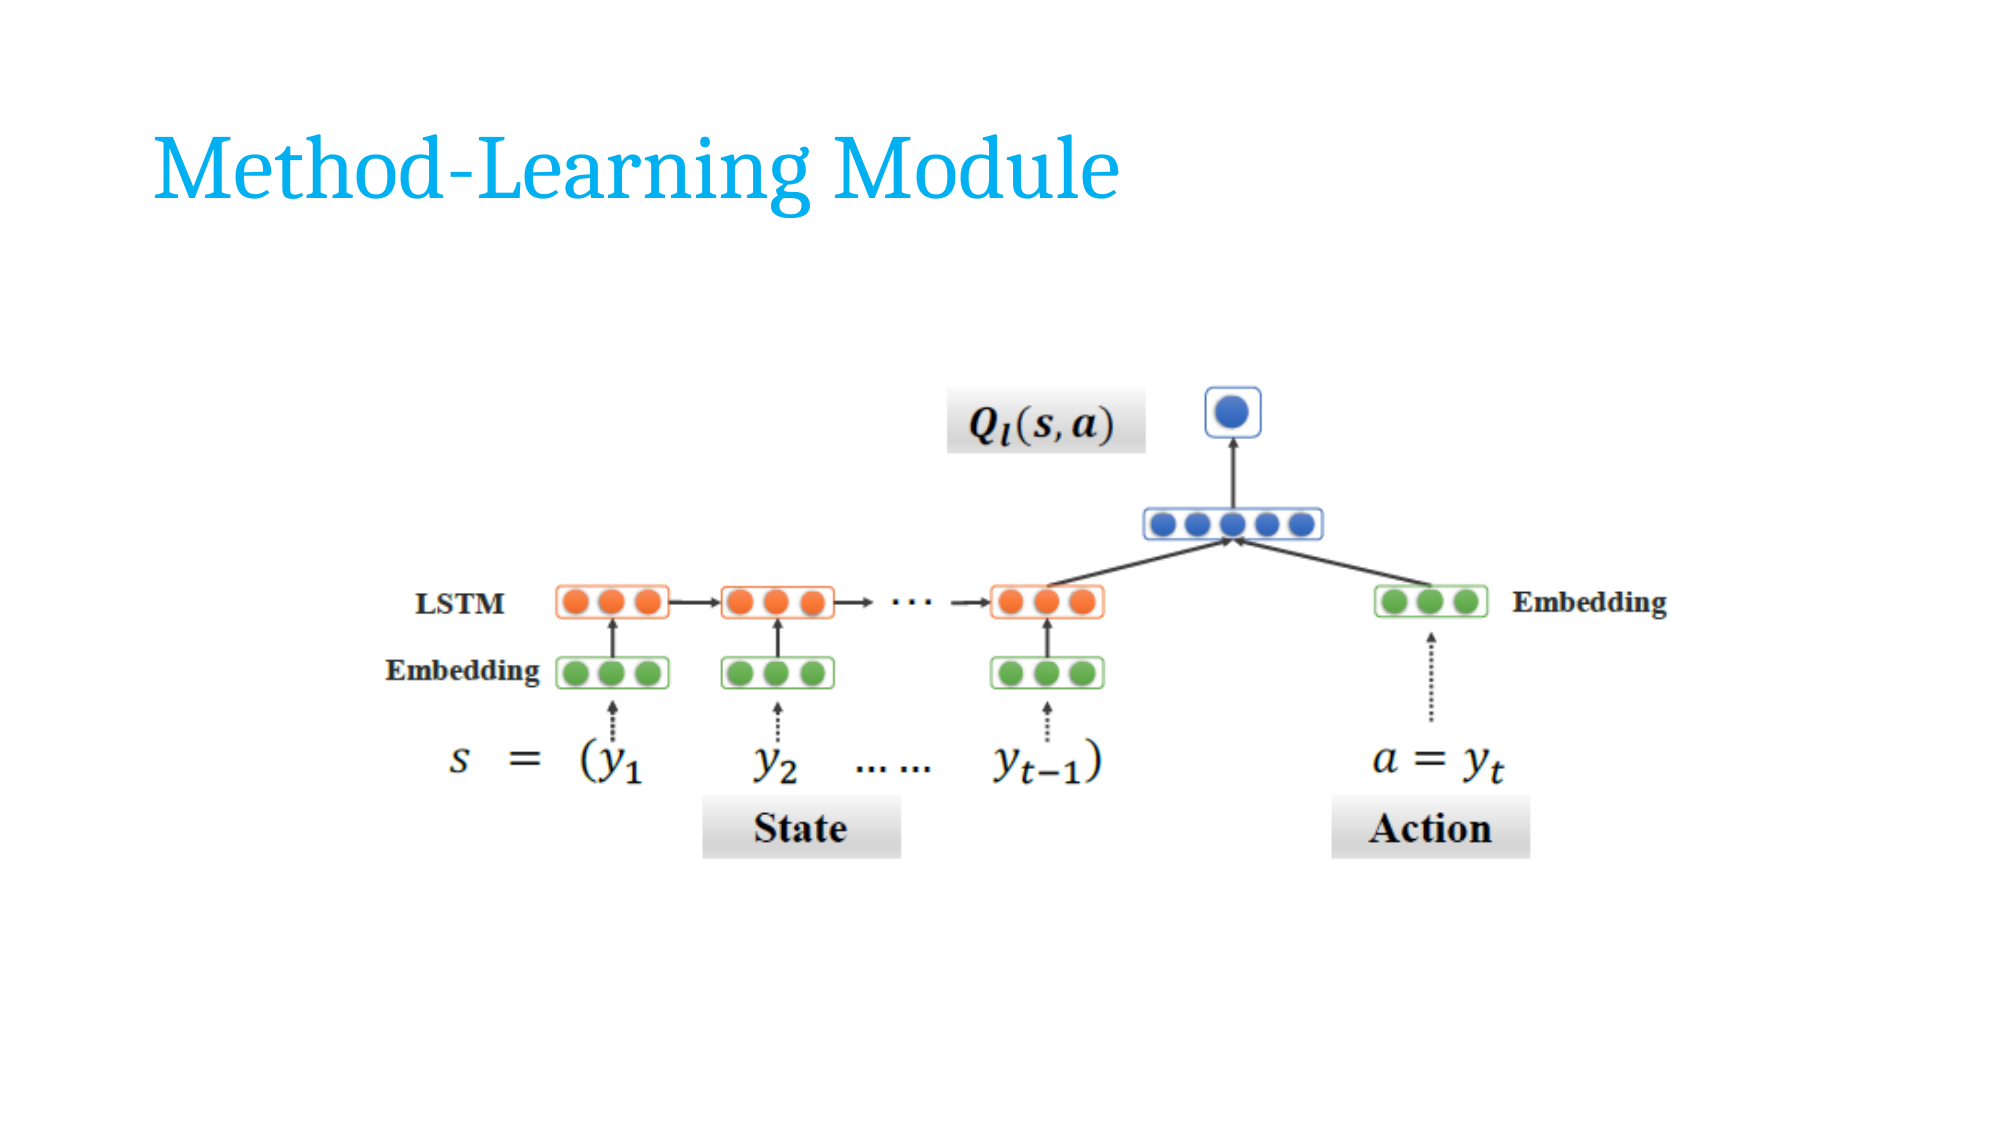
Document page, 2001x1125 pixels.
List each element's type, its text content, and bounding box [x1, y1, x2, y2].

title Method-Learning Module [137, 59, 1863, 278]
picture [311, 299, 1711, 885]
